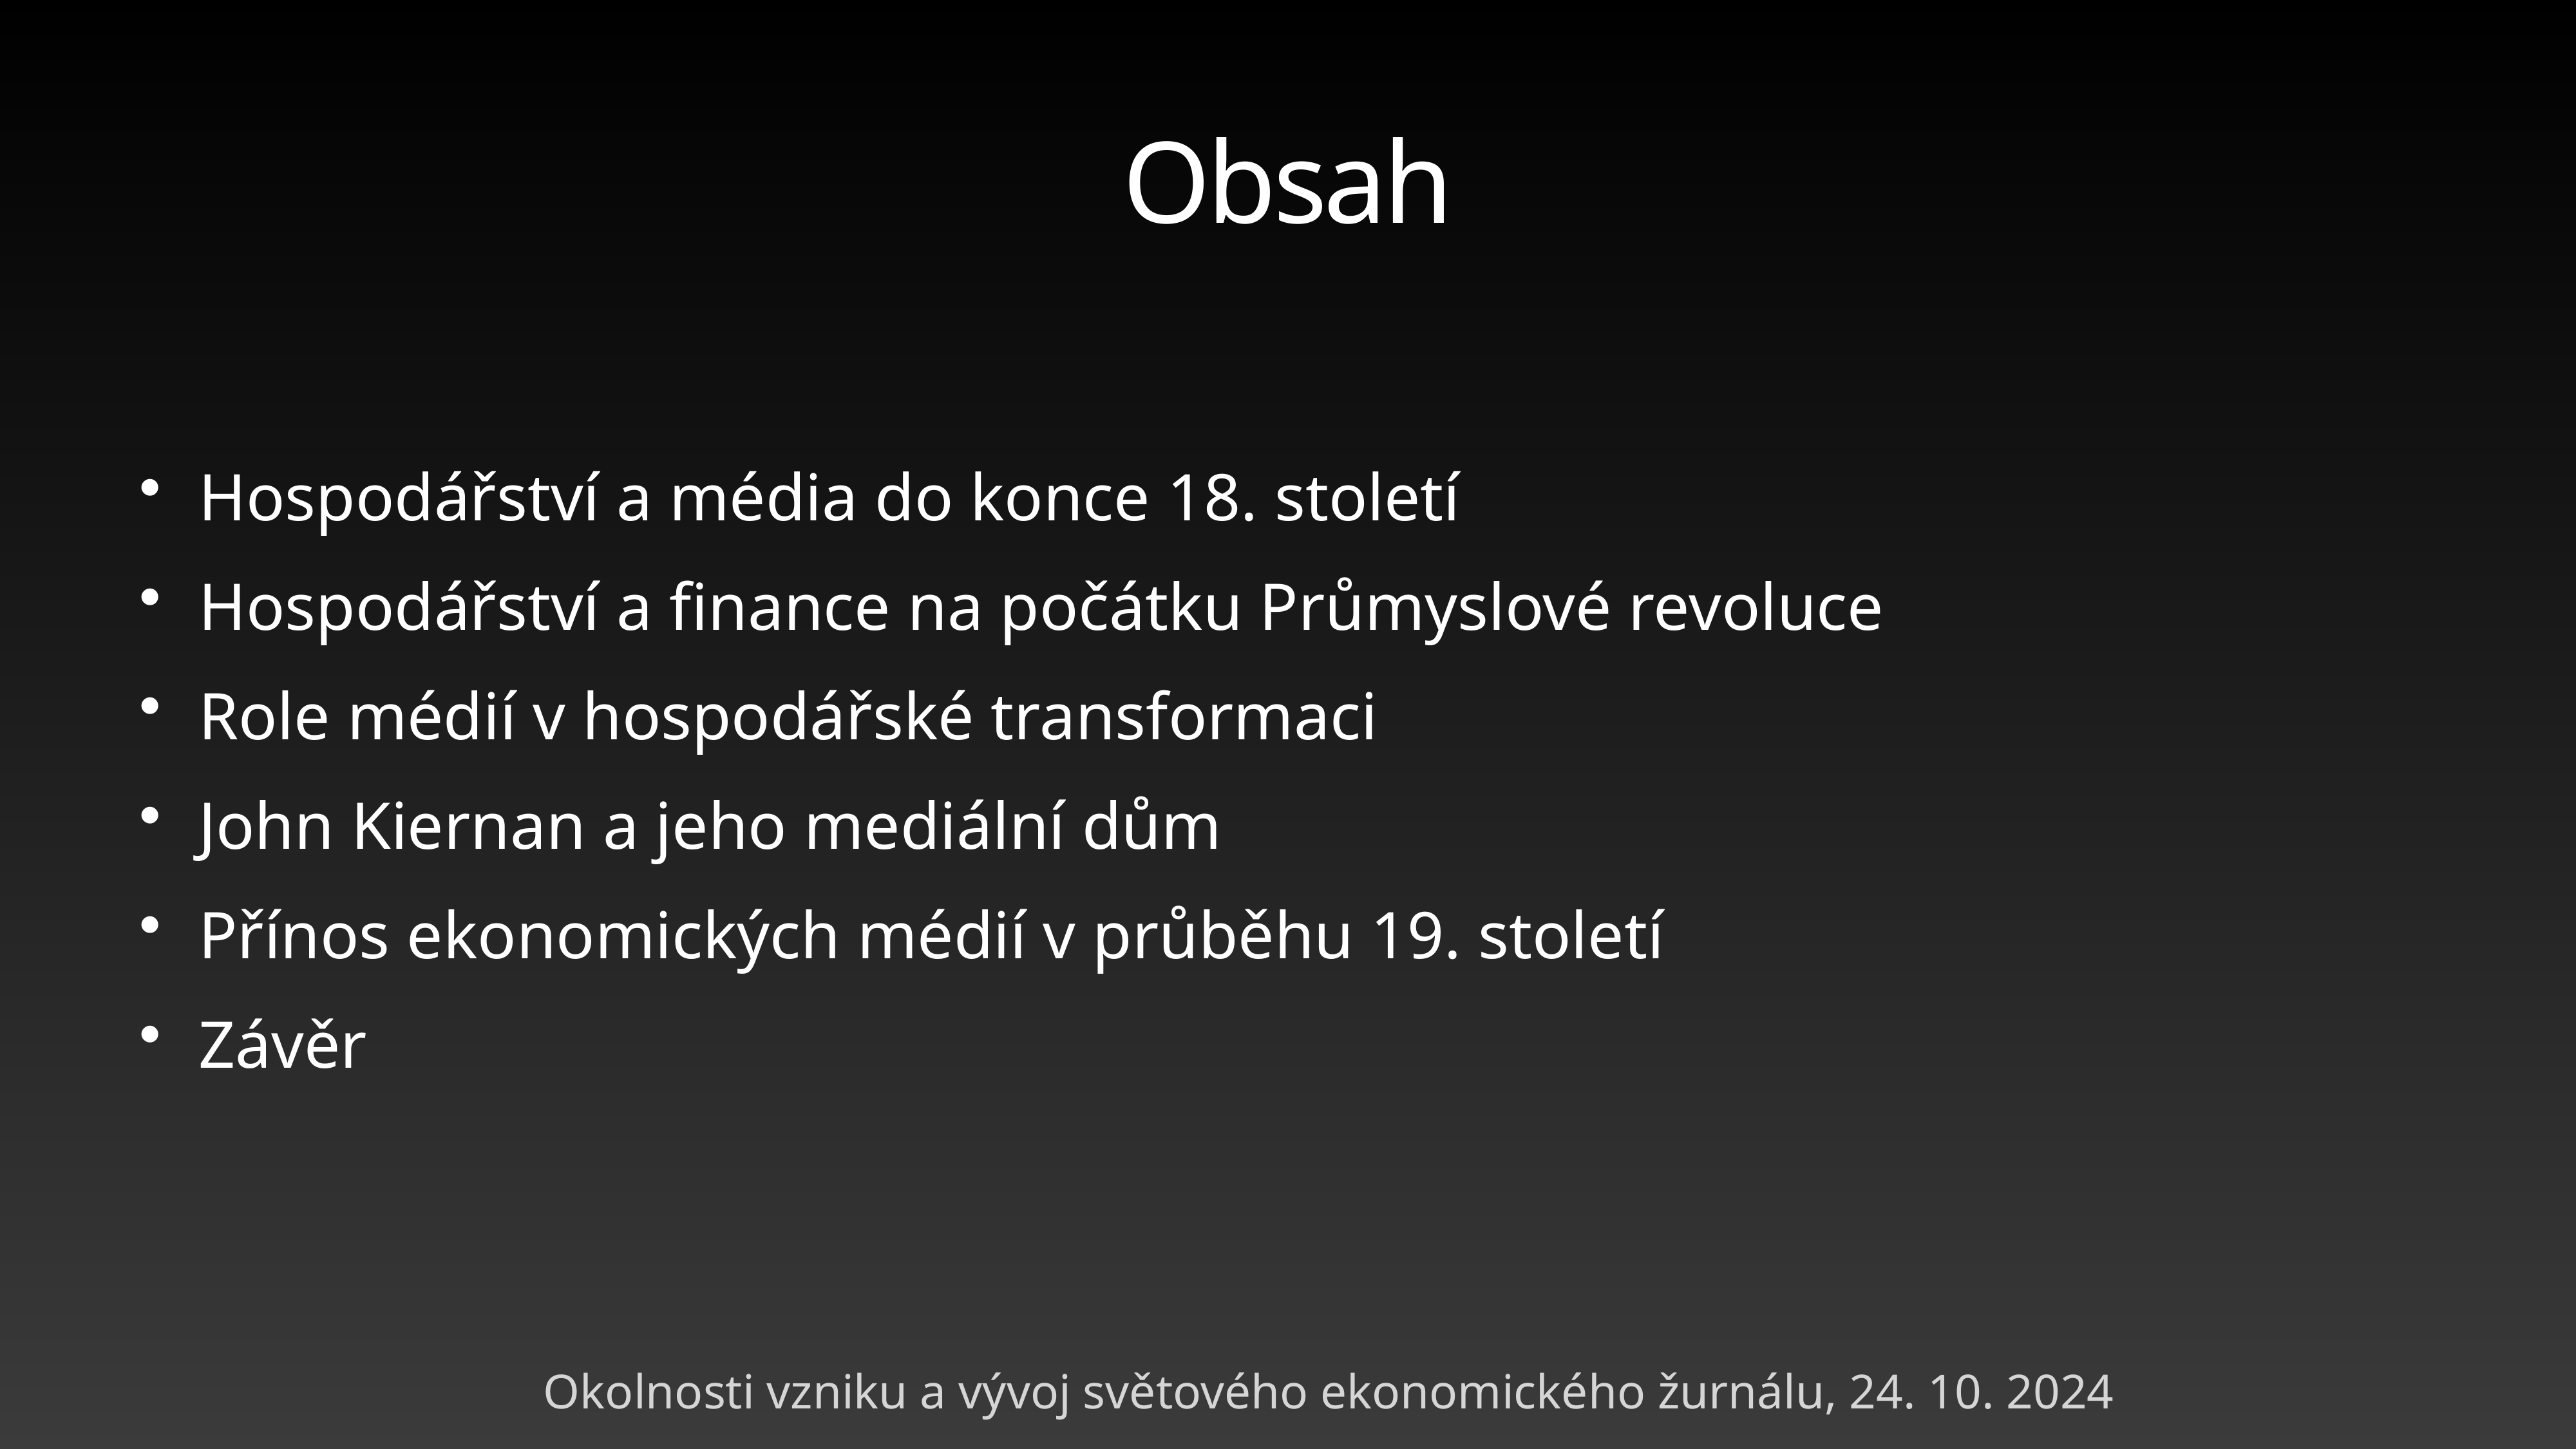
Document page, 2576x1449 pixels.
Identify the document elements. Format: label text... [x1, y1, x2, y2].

title Obsah [133, 85, 2443, 251]
list Hospodářství a média do konce 18. století Hospodářství a finance na počátku Průmyslové revoluce Role médií v hospodářské transformaci John Kiernan a jeho mediální dům Přínos ekonomických médií v průběhu 19. století Závěr [133, 450, 2443, 1342]
text_box Okolnosti vzniku a vývoj světového ekonomického žurnálu, 24. 10. 2024 [538, 1356, 2121, 1424]
